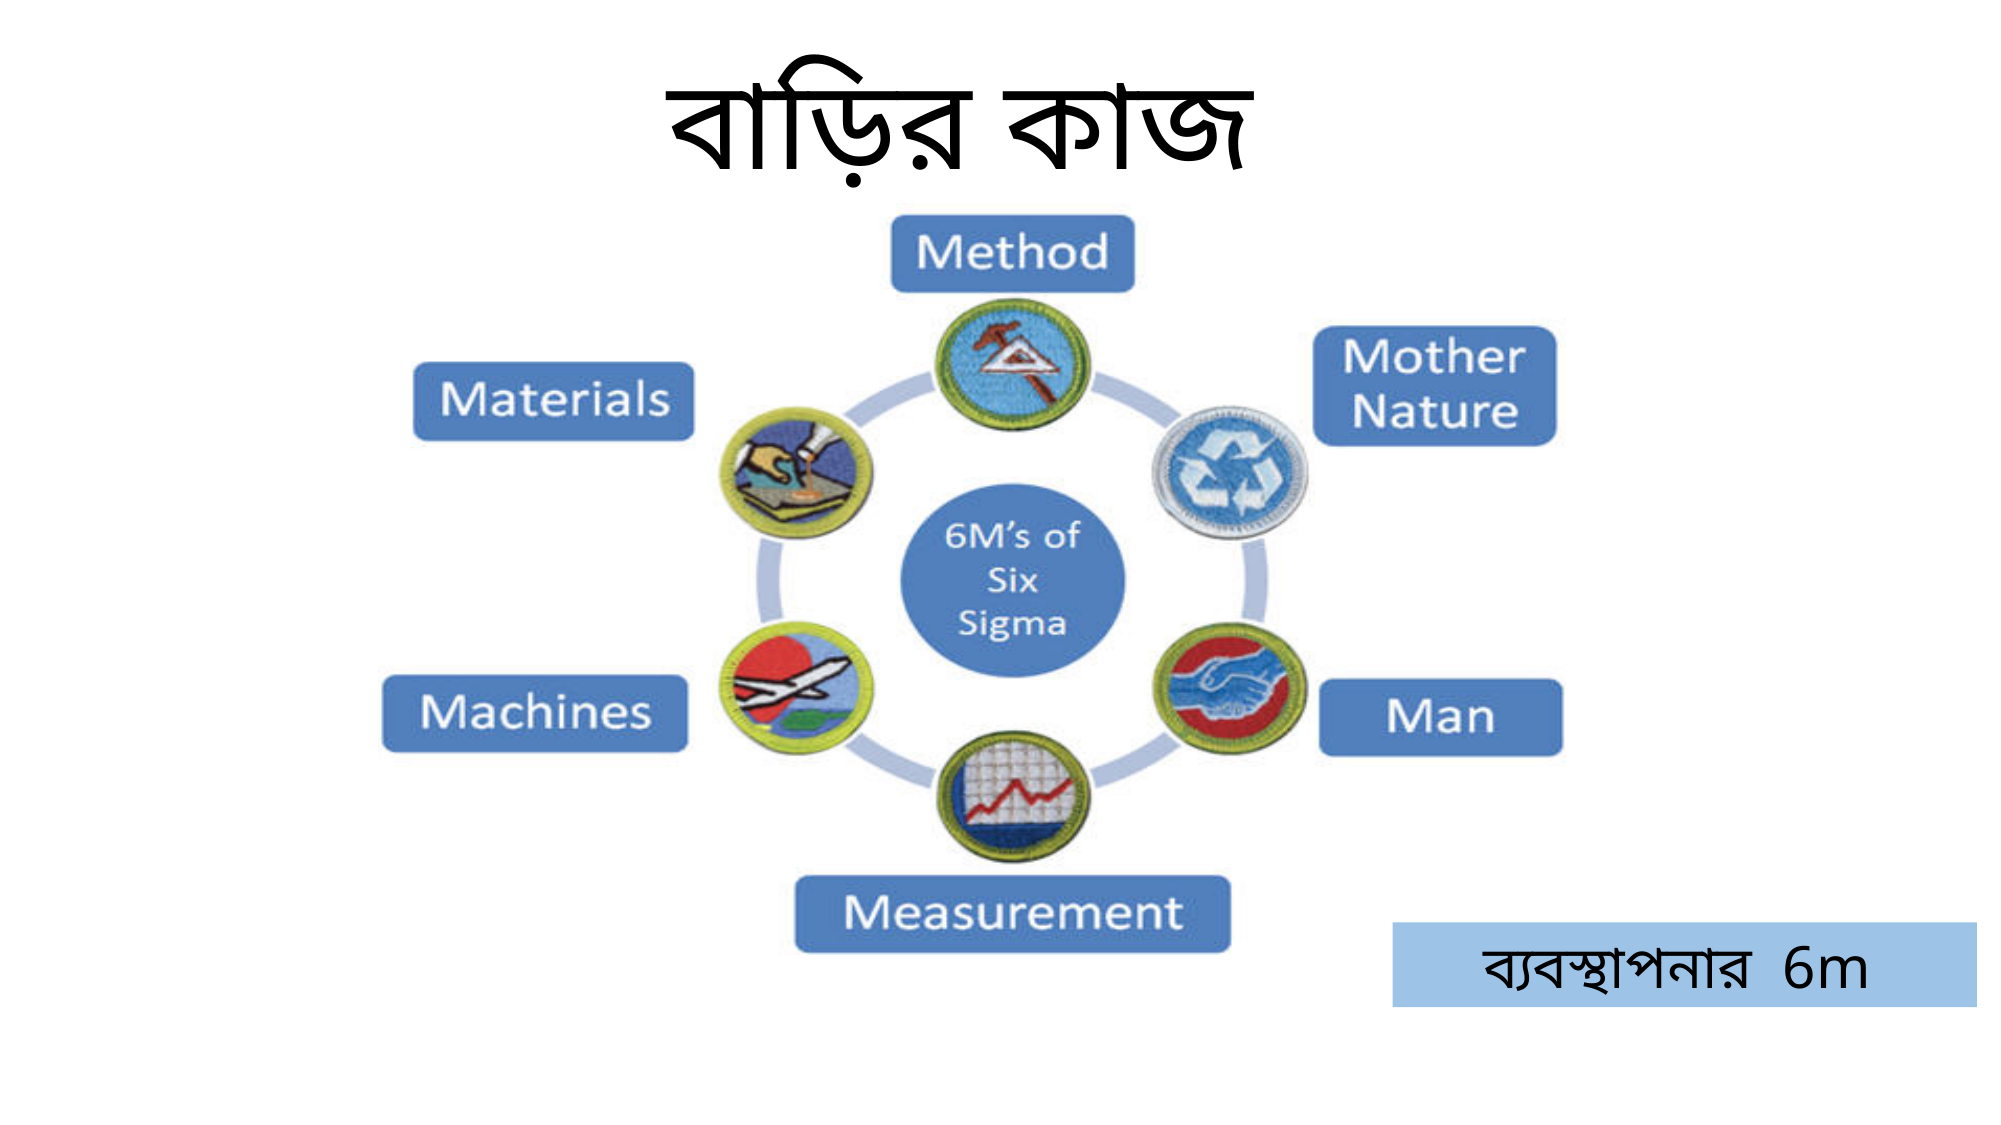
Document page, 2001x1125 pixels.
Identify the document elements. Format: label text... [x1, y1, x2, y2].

text_box বাড়ির কাজ [20, 36, 2000, 202]
picture [378, 203, 1577, 973]
text_box ব্যবস্থাপনার 6m [1392, 922, 1977, 1008]
